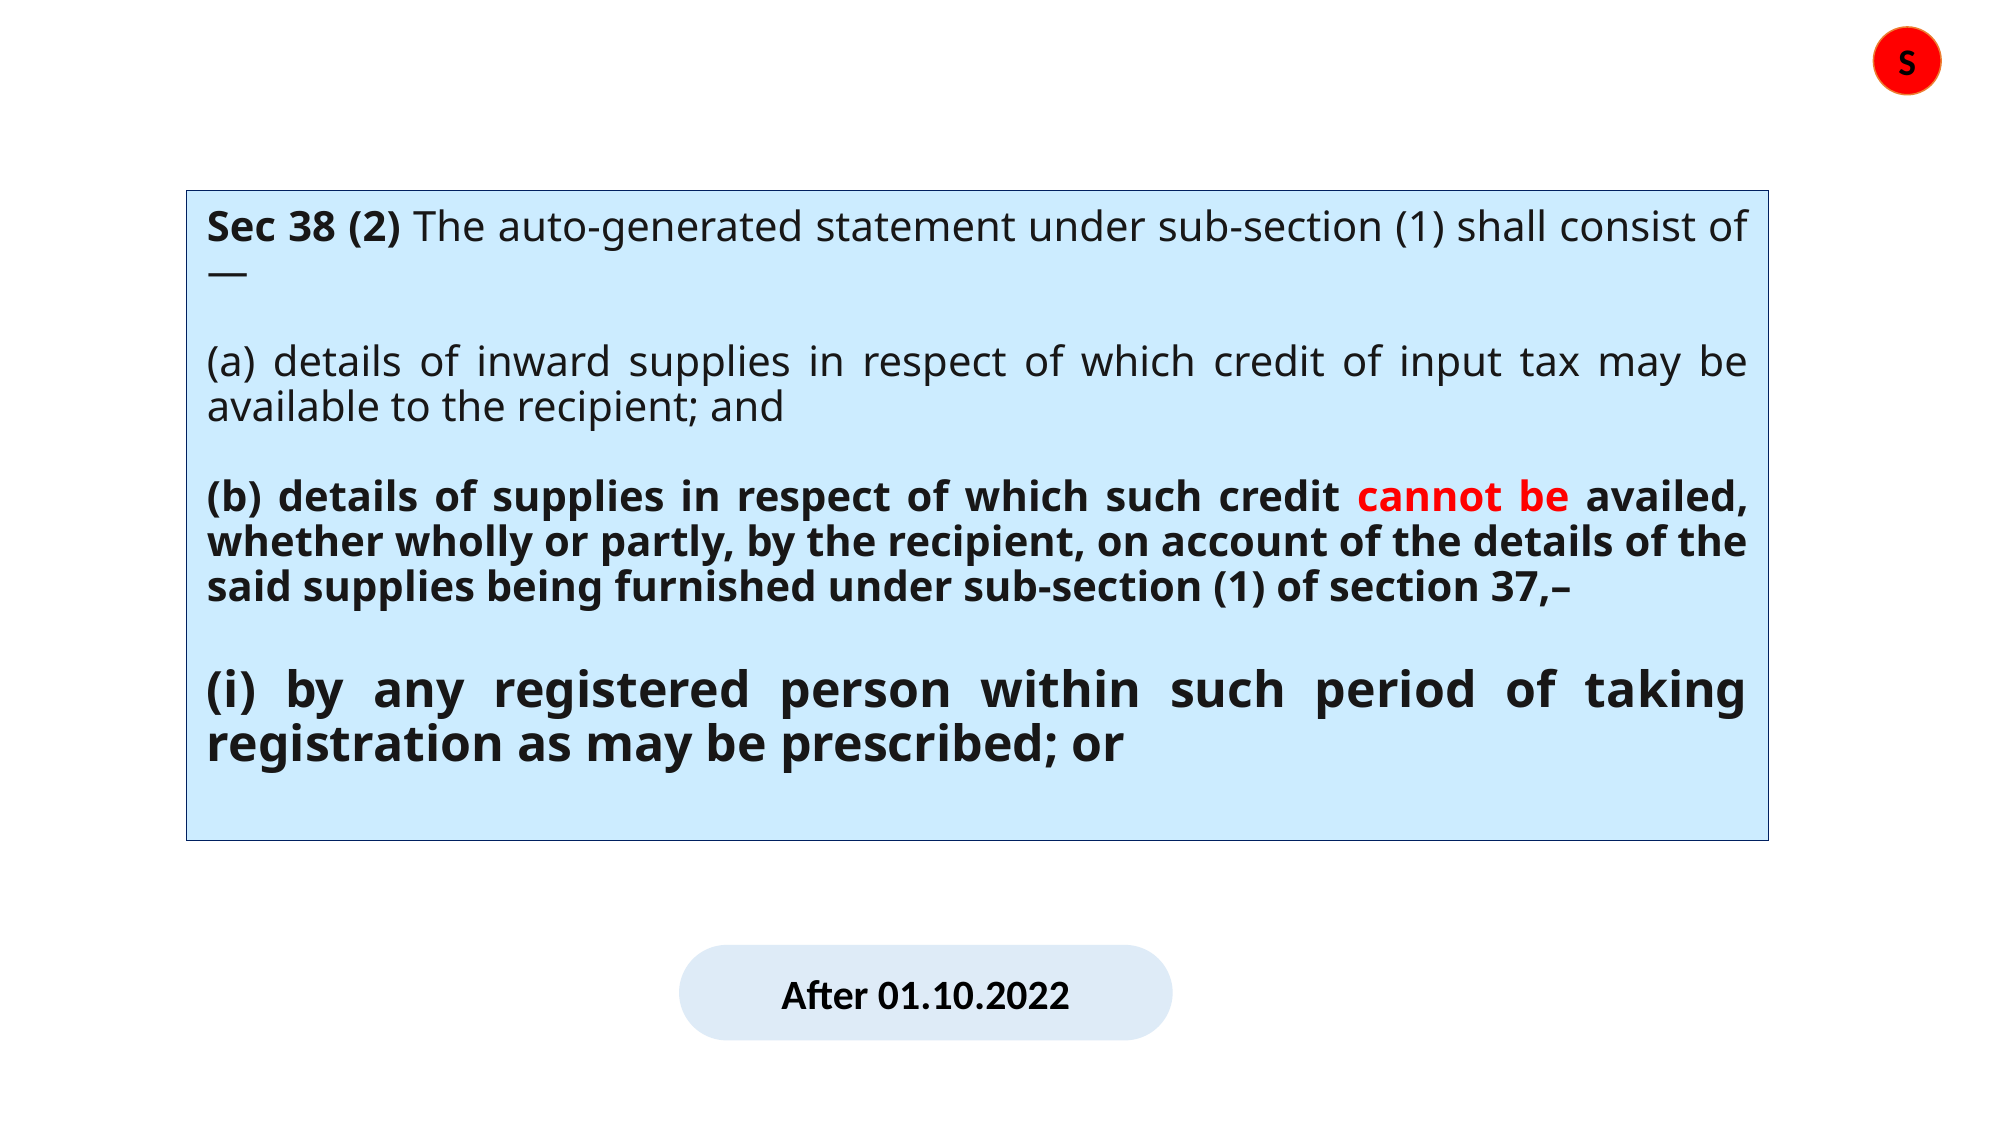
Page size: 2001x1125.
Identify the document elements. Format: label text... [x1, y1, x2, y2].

text_box After 01.10.2022 [679, 944, 1173, 1041]
text_box Sec 38 (2) The auto-generated statement under sub-section (1) shall consist of— (a) details of inward supplies in respect of which credit of input tax may be available to the recipient; and (b) details of supplies in respect of which such credit cannot be availed, whether wholly or partly, by the recipient, on account of the details of the said supplies being furnished under sub-section (1) of section 37,– (i) by any registered person within such period of taking registration as may be prescribed; or [186, 190, 1769, 841]
text_box S [1873, 26, 1942, 95]
